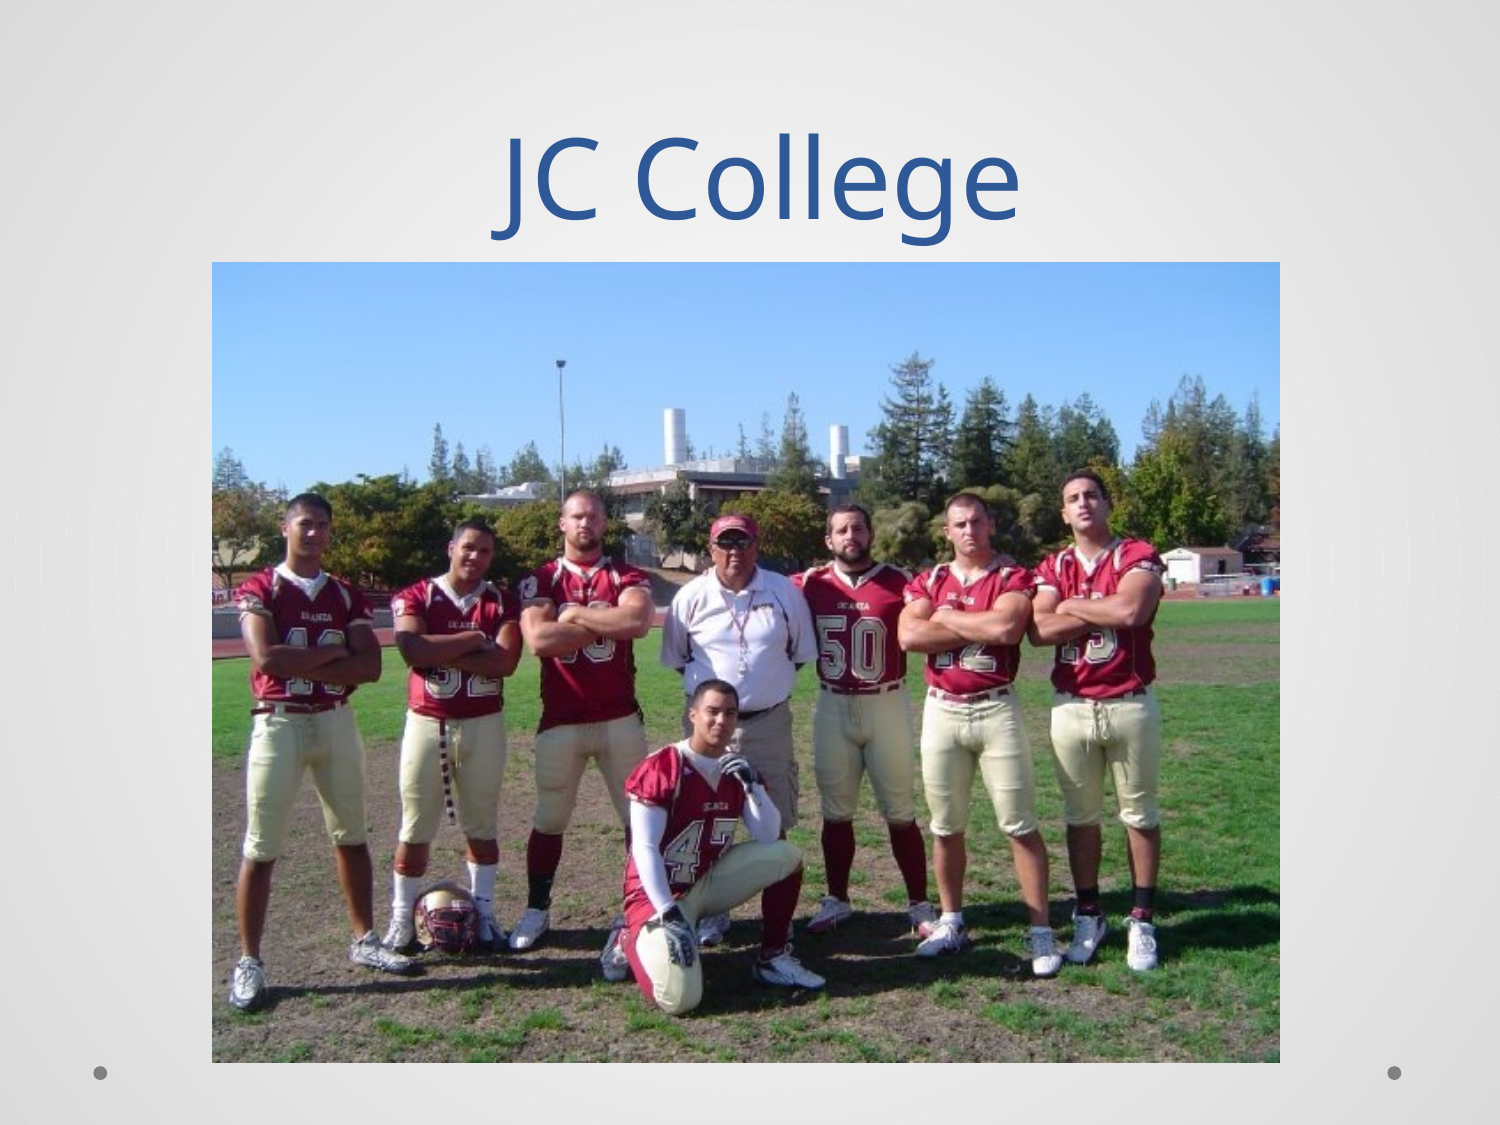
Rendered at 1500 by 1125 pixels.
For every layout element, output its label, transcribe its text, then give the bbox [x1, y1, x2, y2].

title JC College [87, 62, 1438, 250]
picture [212, 262, 1280, 1063]
